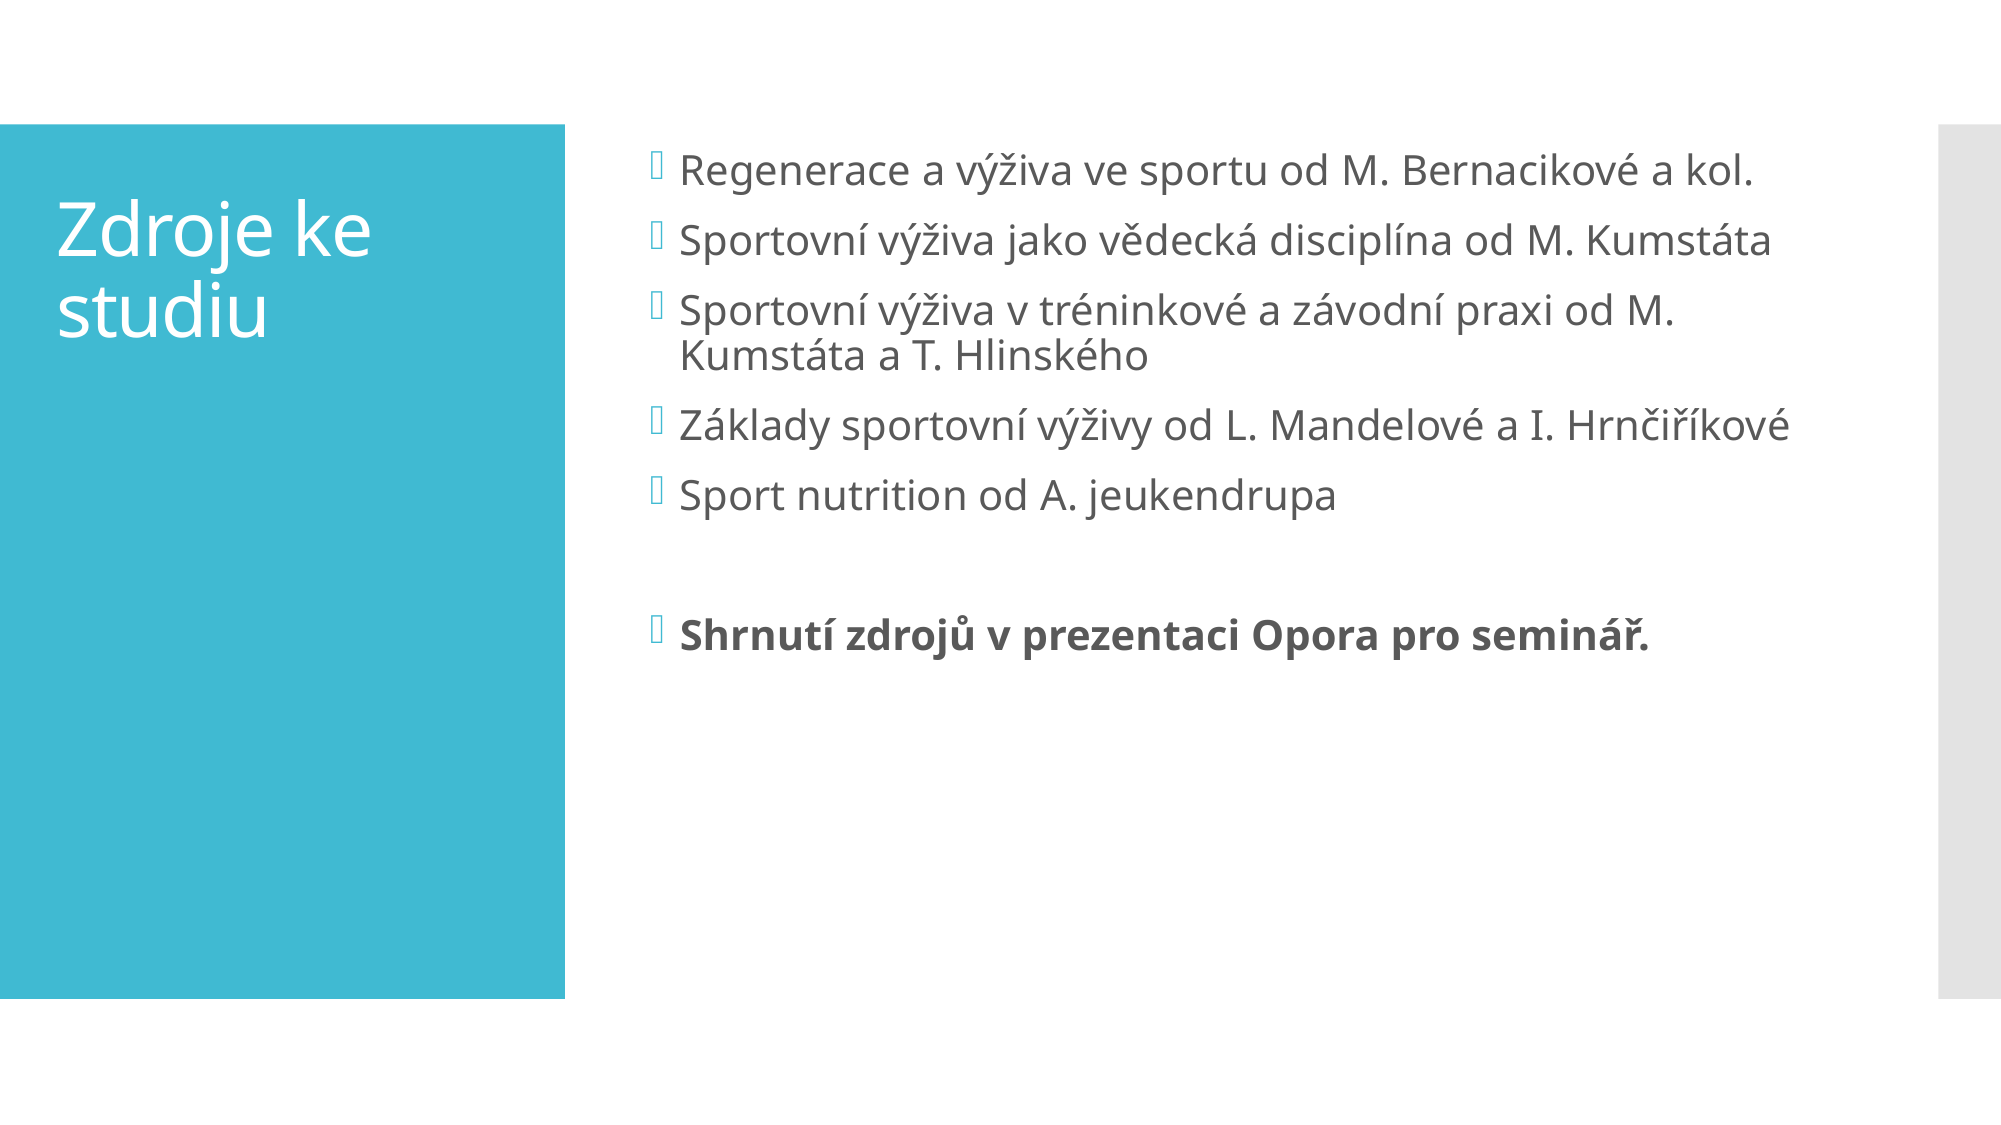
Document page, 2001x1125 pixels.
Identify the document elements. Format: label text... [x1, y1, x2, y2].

list Regenerace a výživa ve sportu od M. Bernacikové a kol. Sportovní výživa jako vědecká disciplína od M. Kumstáta Sportovní výživa v tréninkové a závodní praxi od M. Kumstáta a T. Hlinského Základy sportovní výživy od L. Mandelové a I. Hrnčiříkové Sport nutrition od A. jeukendrupa Shrnutí zdrojů v prezentaci Opora pro seminář. [634, 141, 1835, 982]
title Zdroje ke studiu [41, 184, 525, 940]
